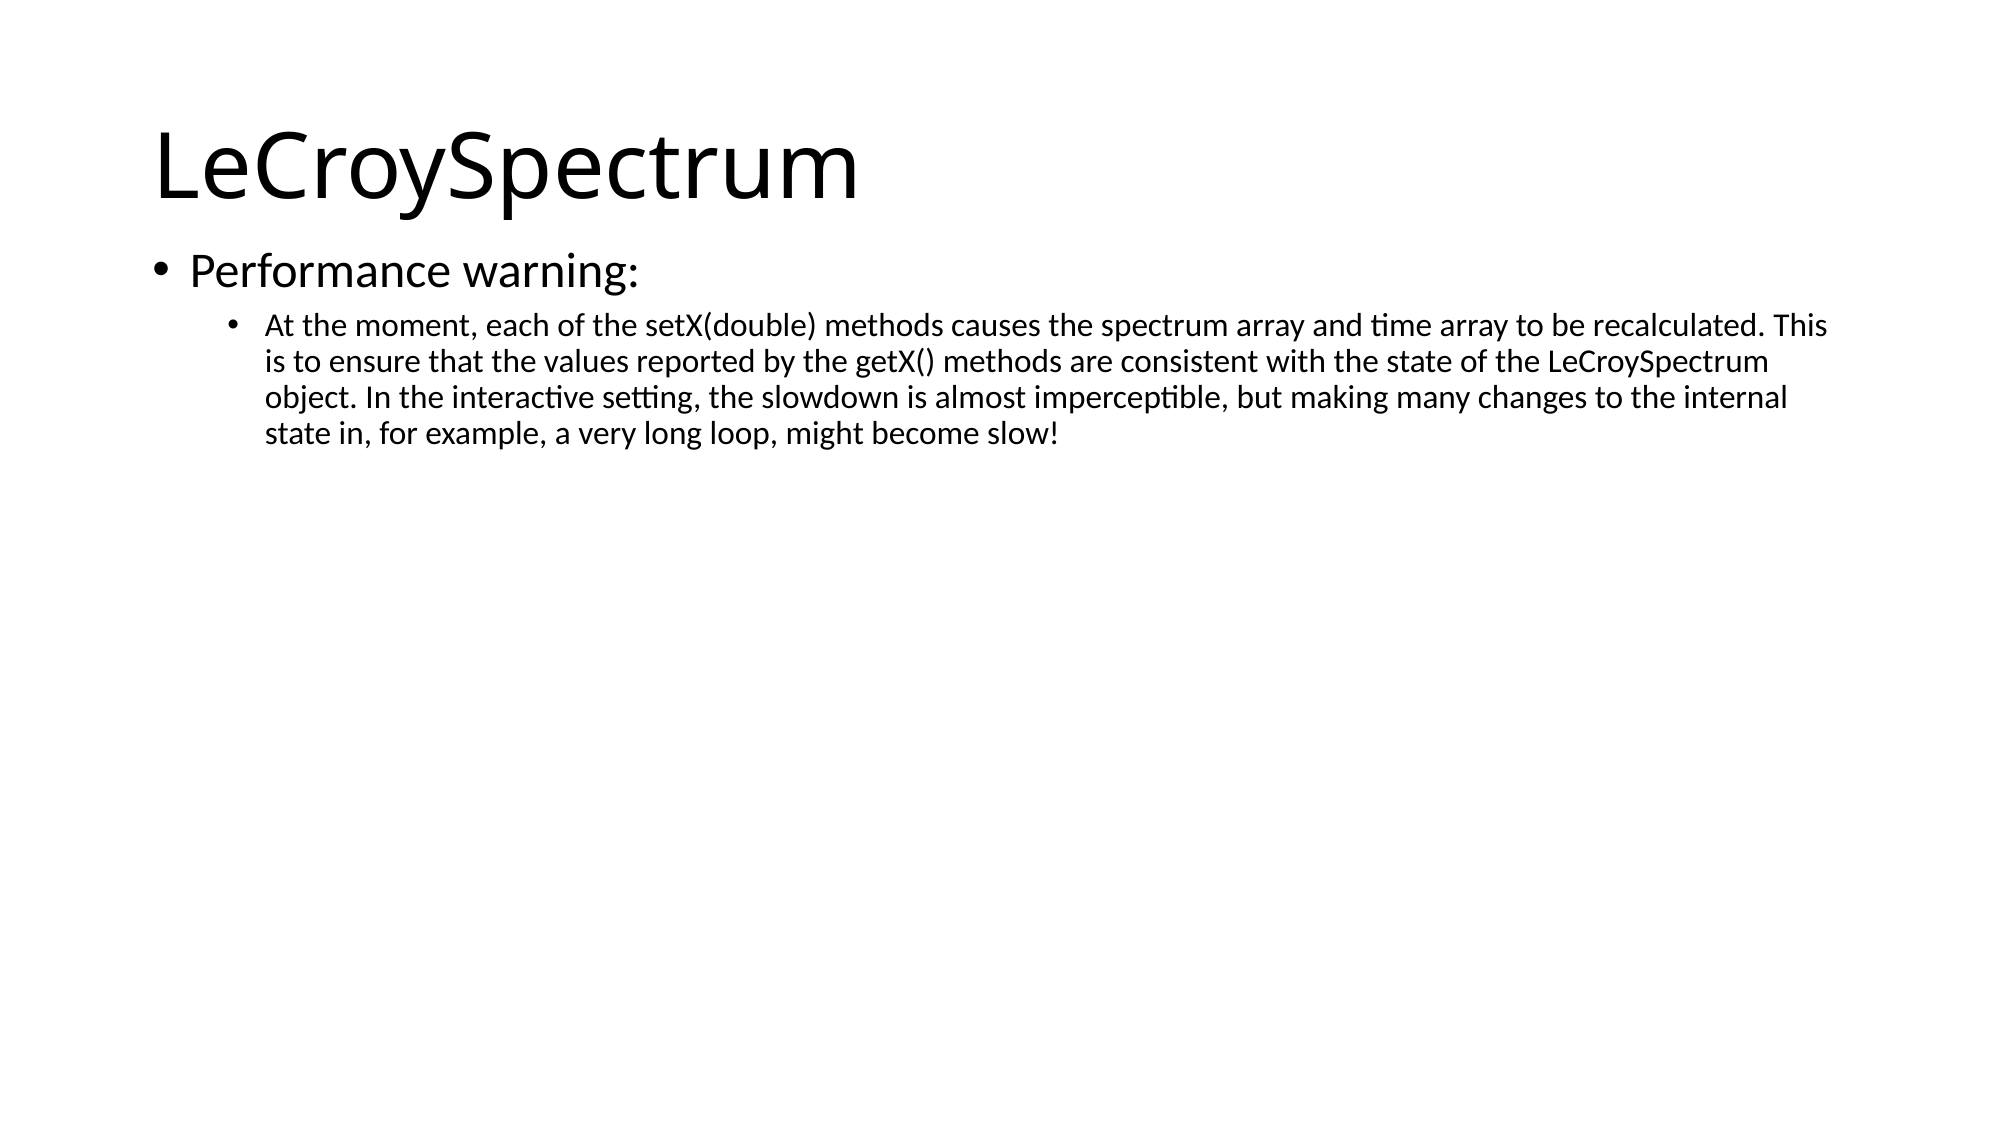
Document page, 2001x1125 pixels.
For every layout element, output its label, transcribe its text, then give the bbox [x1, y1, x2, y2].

title LeCroySpectrum [137, 59, 1863, 236]
list Performance warning: At the moment, each of the setX(double) methods causes the spectrum array and time array to be recalculated. This is to ensure that the values reported by the getX() methods are consistent with the state of the LeCroySpectrum object. In the interactive setting, the slowdown is almost imperceptible, but making many changes to the internal state in, for example, a very long loop, might become slow! [137, 236, 1863, 1014]
